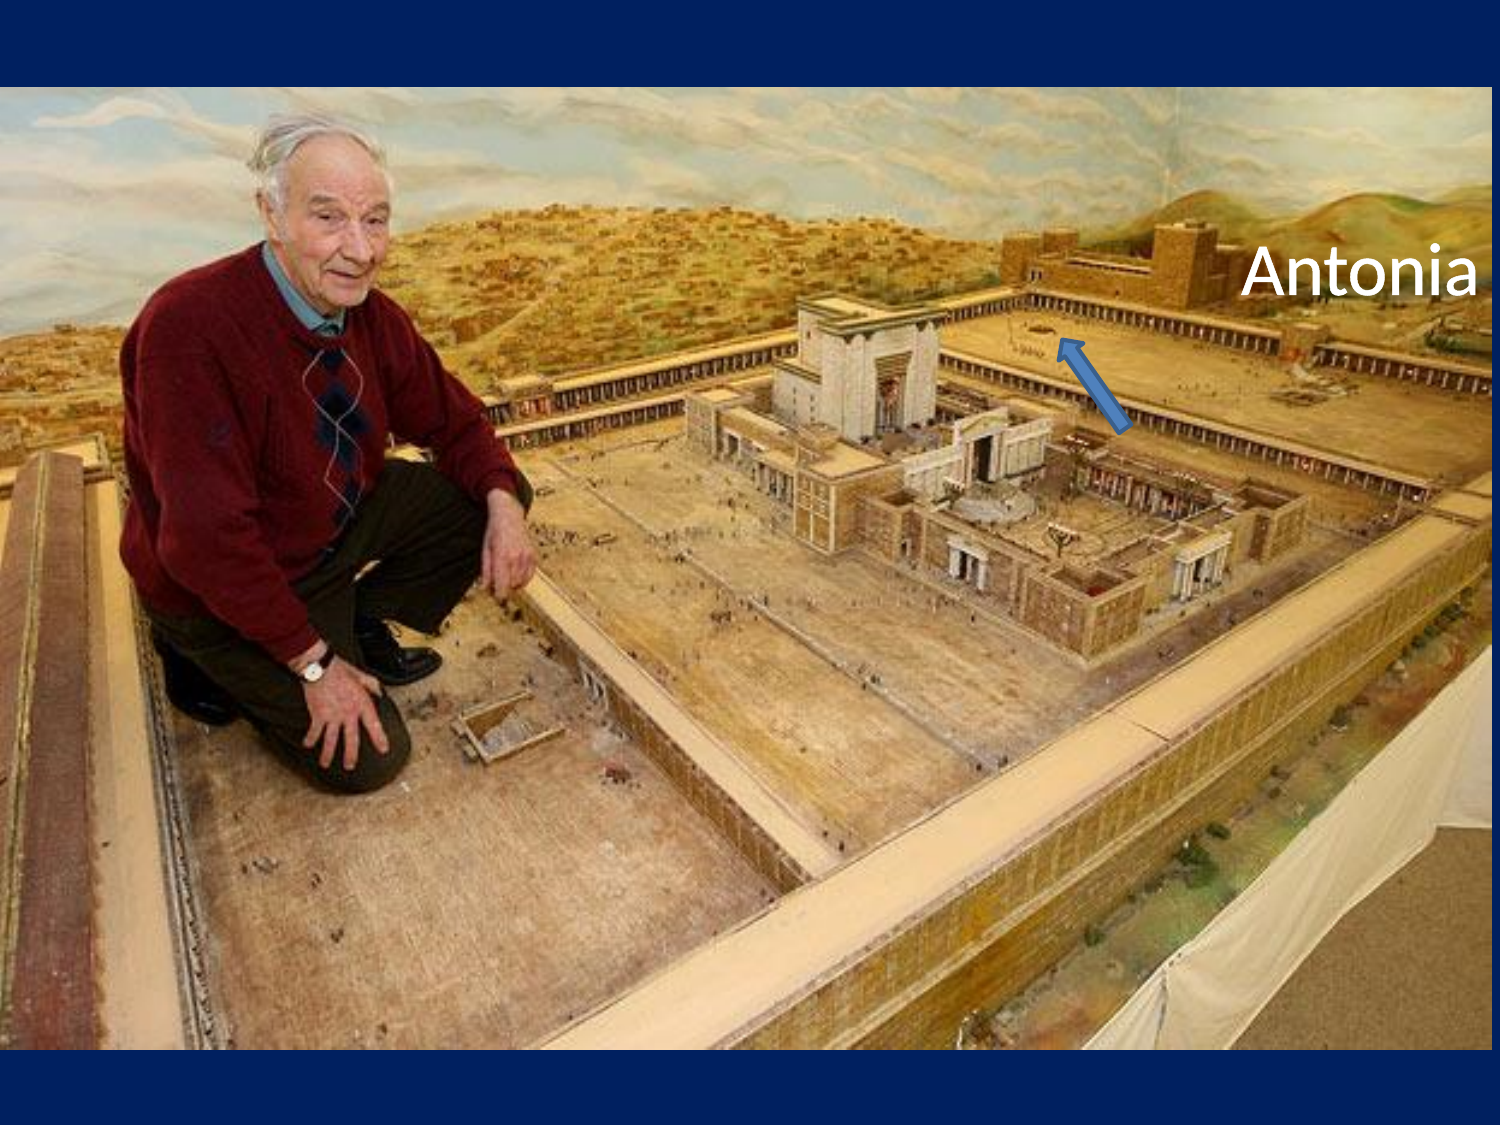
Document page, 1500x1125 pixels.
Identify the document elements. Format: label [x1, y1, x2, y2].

picture [0, 87, 1492, 1051]
